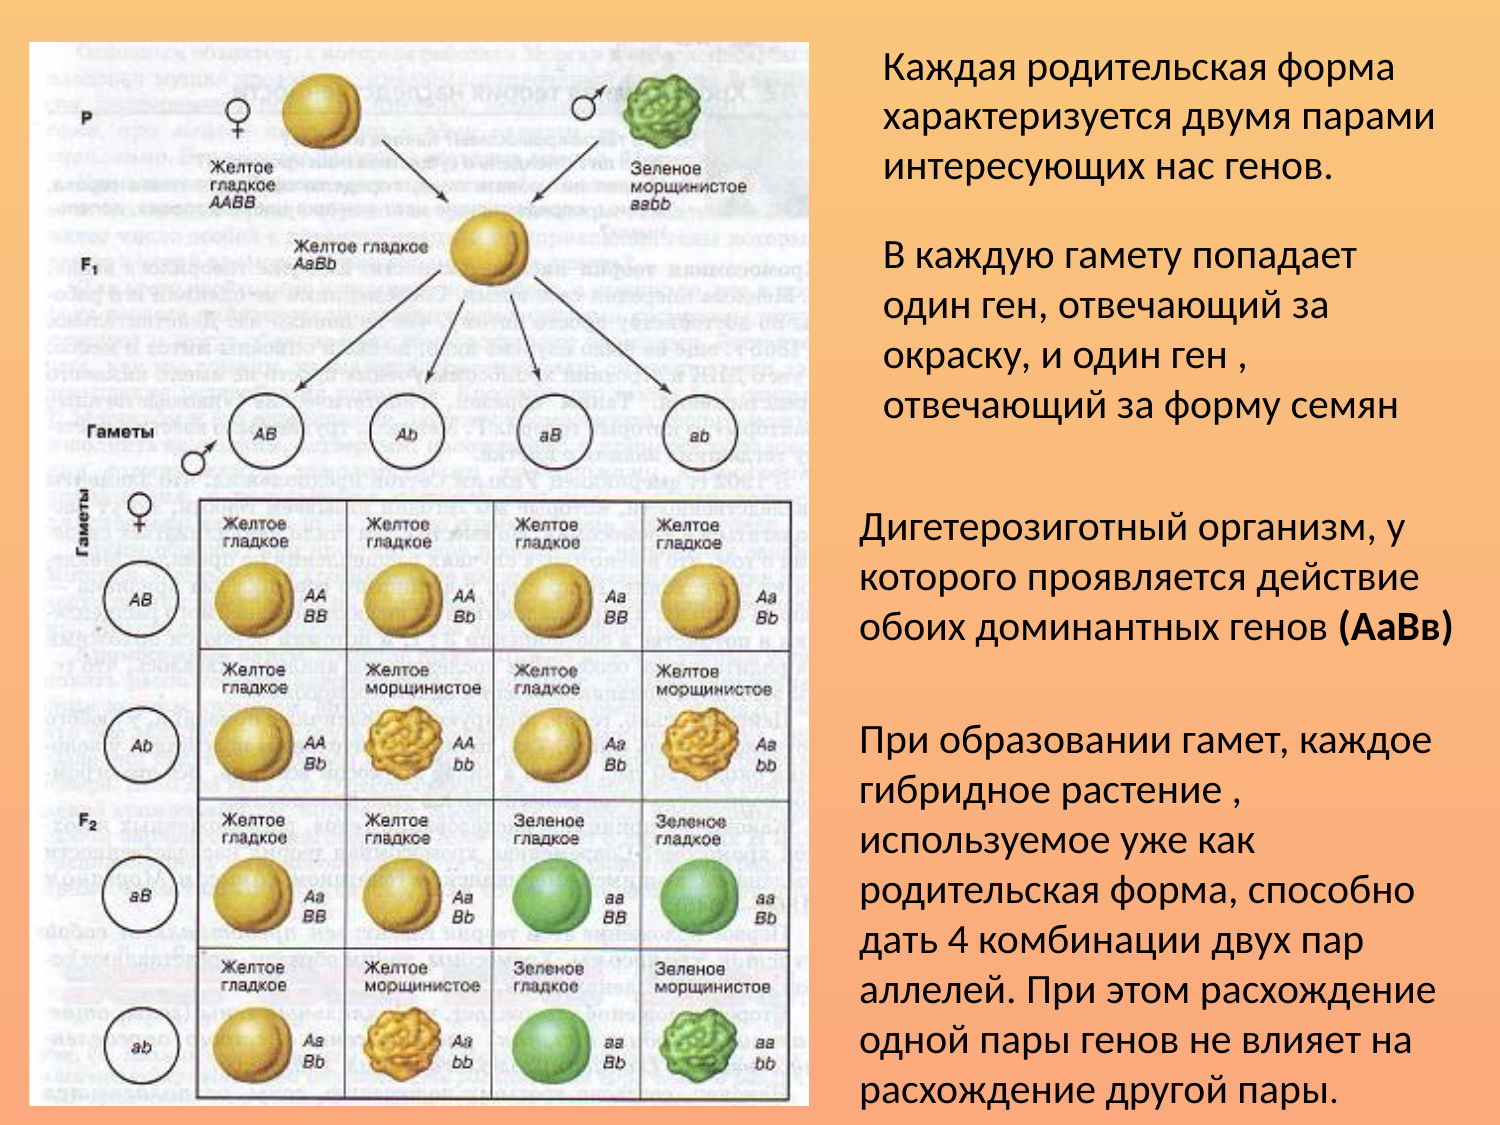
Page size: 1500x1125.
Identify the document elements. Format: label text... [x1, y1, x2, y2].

text_box При образовании гамет, каждое гибридное растение , используемое уже как родительская форма, способно дать 4 комбинации двух пар аллелей. При этом расхождение одной пары генов не влияет на расхождение другой пары. [844, 704, 1483, 1120]
text_box Дигетерозиготный организм, у которого проявляется действие обоих доминантных генов (АаВв) [844, 491, 1483, 657]
text_box Каждая родительская форма характеризуется двумя парами интересующих нас генов. [868, 30, 1471, 196]
picture [29, 42, 810, 1107]
text_box В каждую гамету попадает один ген, отвечающий за окраску, и один ген , отвечающий за форму семян [868, 219, 1459, 435]
